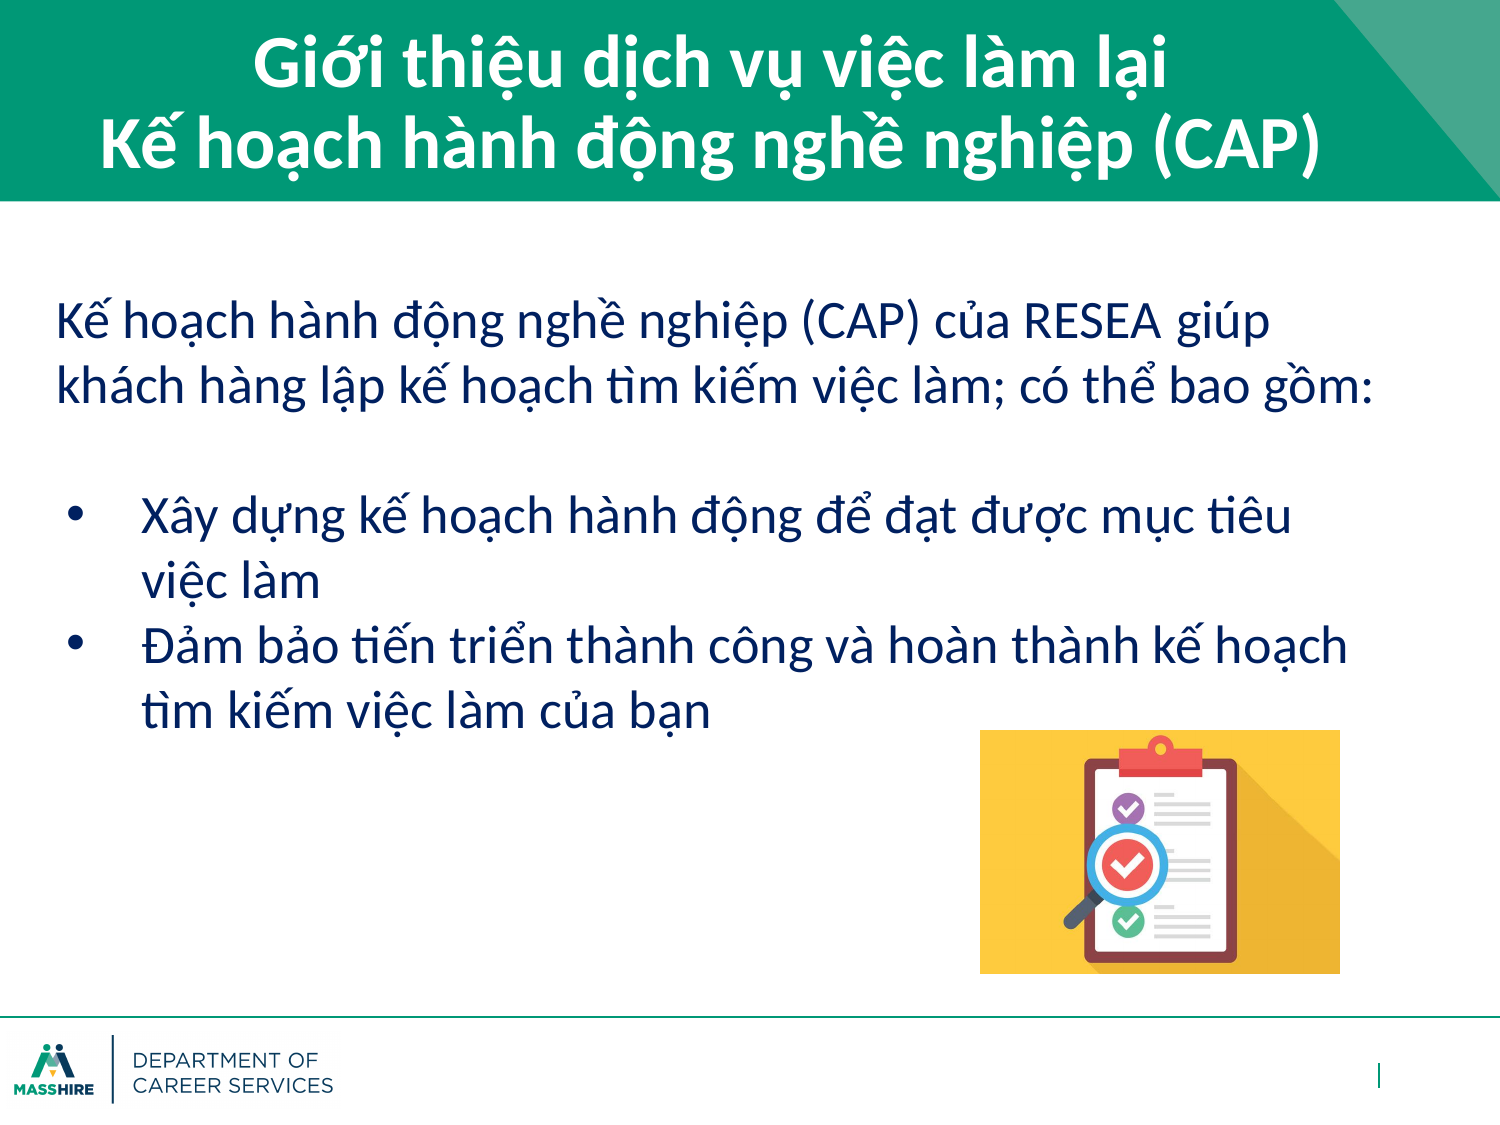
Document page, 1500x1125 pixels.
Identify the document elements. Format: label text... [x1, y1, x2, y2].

picture [6, 1031, 341, 1109]
text_box Kế hoạch hành động nghề nghiệp (CAP) của RESEA giúp khách hàng lập kế hoạch tìm kiếm việc làm; có thể bao gồm: Xây dựng kế hoạch hành động để đạt được mục tiêu việc làm Đảm bảo tiến triển thành công và hoàn thành kế hoạch tìm kiếm việc làm của bạn [41, 269, 1408, 762]
title Giới thiệu dịch vụ việc làm lại Kế hoạch hành động nghề nghiệp (CAP) [56, 12, 1369, 195]
picture [980, 730, 1340, 974]
